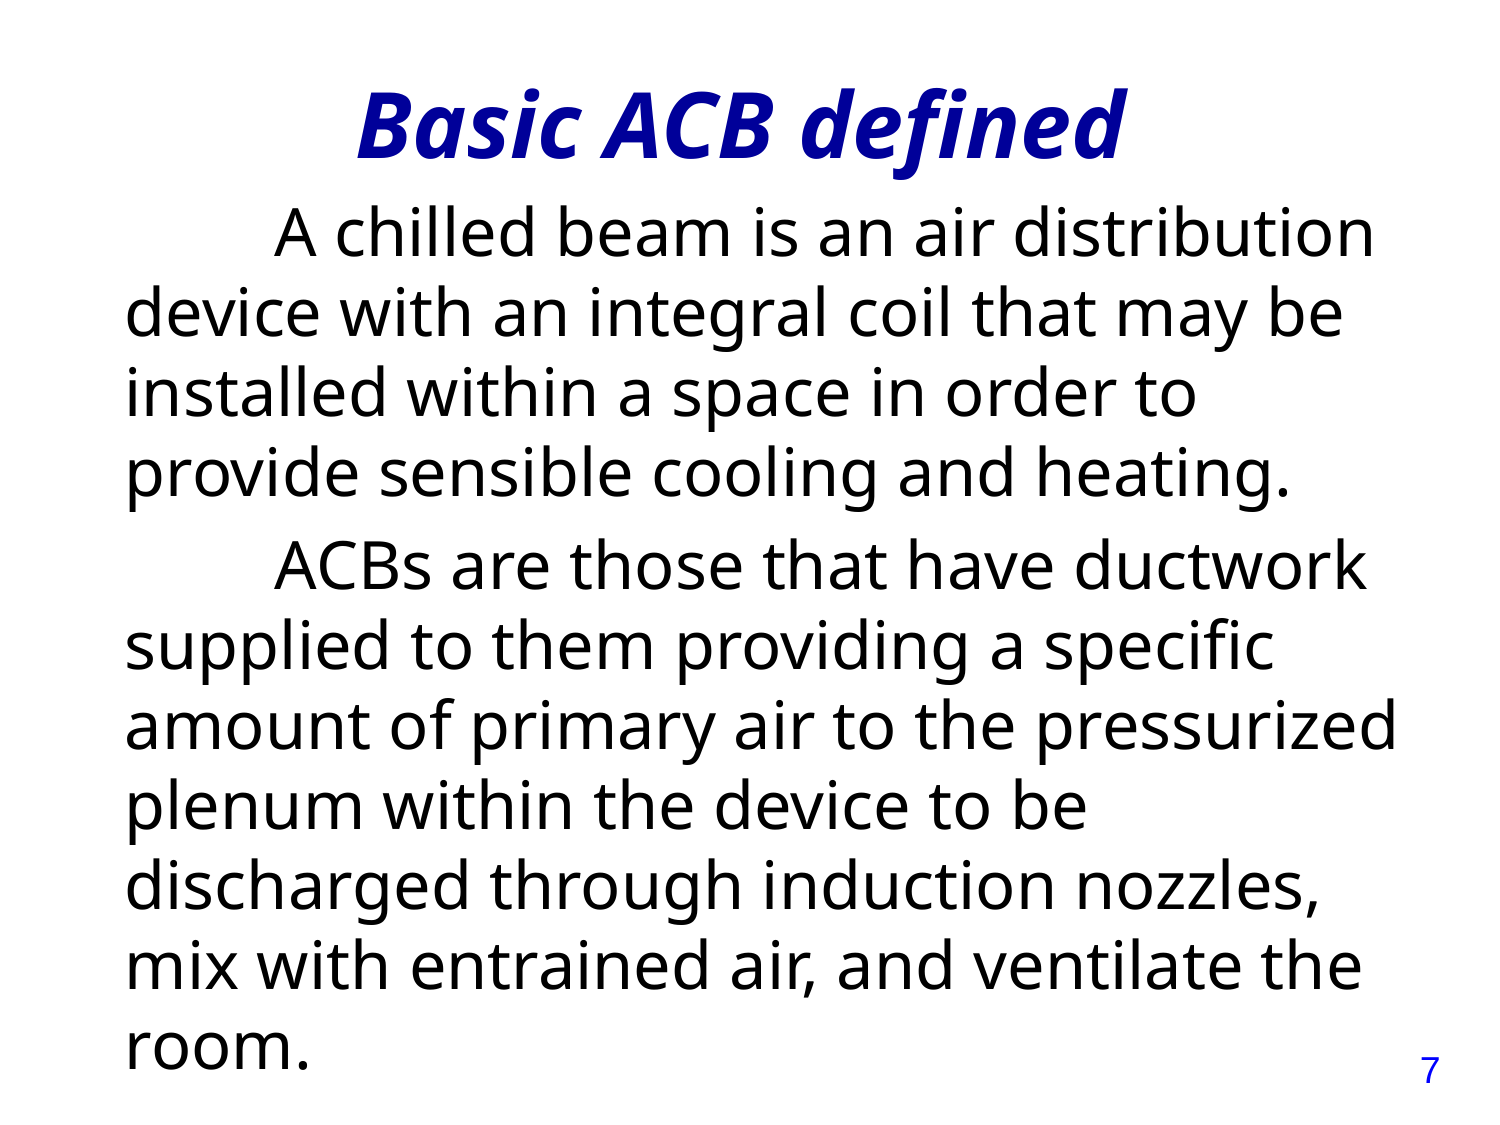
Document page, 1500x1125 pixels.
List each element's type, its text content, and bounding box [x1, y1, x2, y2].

subtitle A chilled beam is an air distribution device with an integral coil that may be installed within a space in order to provide sensible cooling and heating. ACBs are those that have ductwork supplied to them providing a specific amount of primary air to the pressurized plenum within the device to be discharged through induction nozzles, mix with entrained air, and ventilate the room. [109, 181, 1466, 1063]
title Basic ACB defined [41, 58, 1442, 302]
